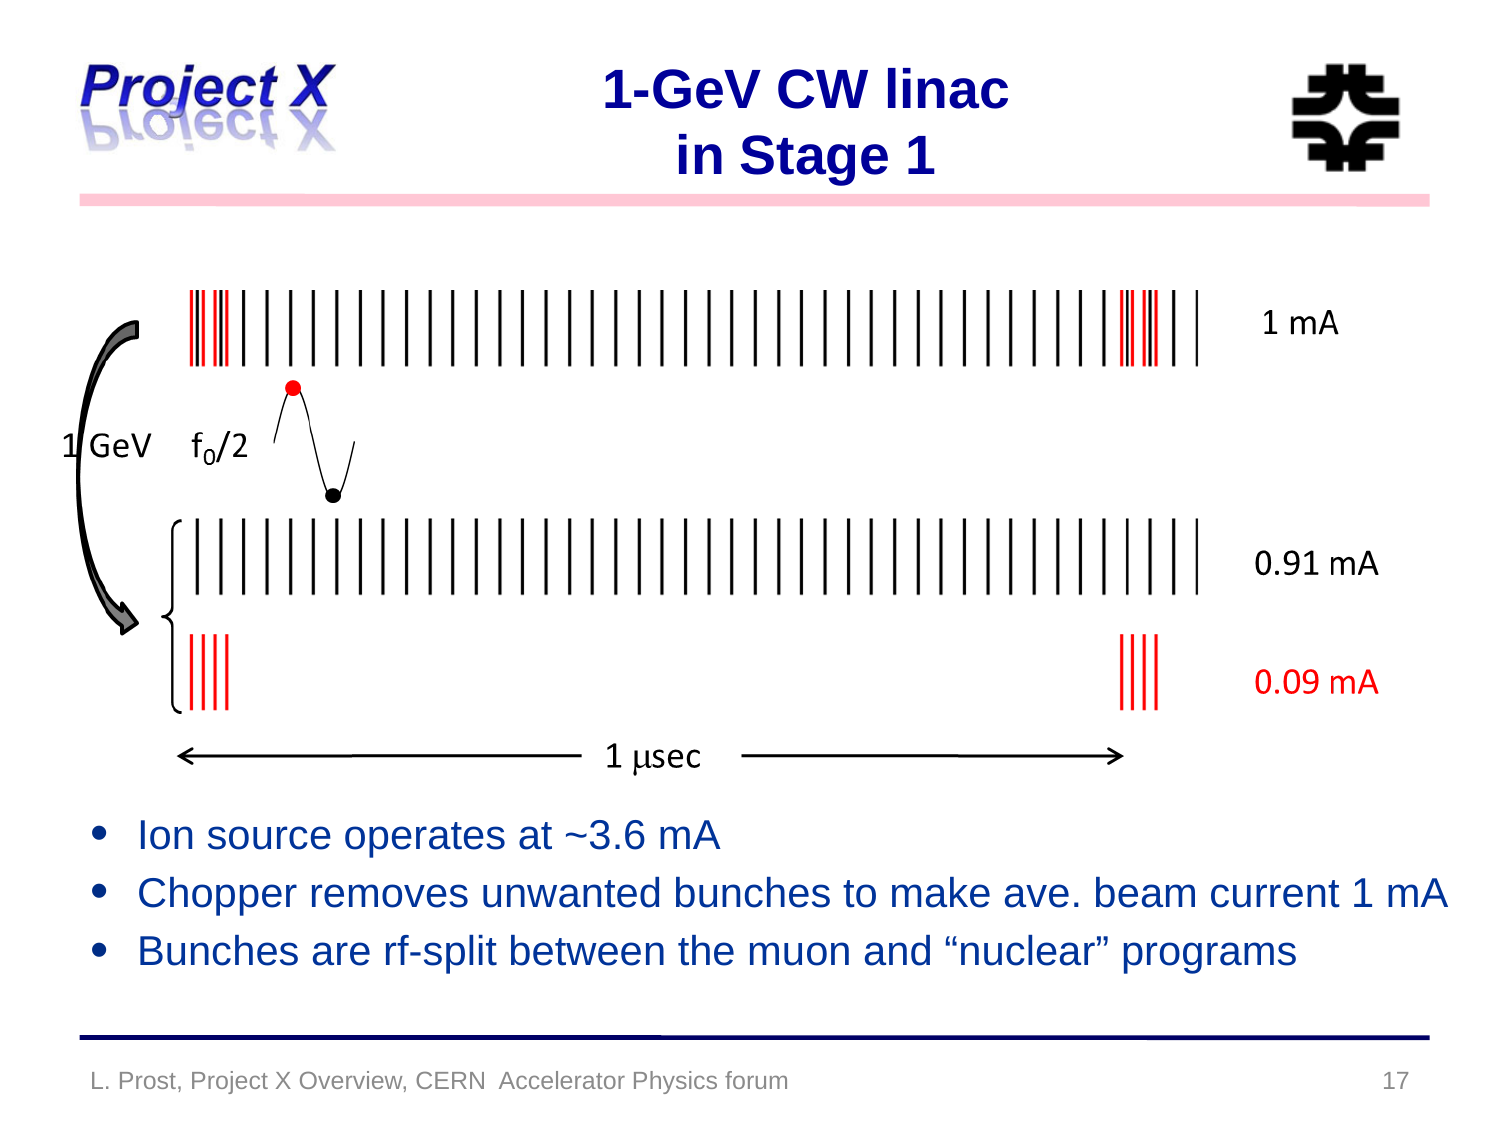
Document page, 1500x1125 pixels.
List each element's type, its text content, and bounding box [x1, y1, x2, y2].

footer L. Prost, Project X Overview, CERN Accelerator Physics forum [75, 1050, 825, 1110]
slide_number 17 [1074, 1050, 1425, 1110]
picture [1289, 75, 1402, 175]
picture [37, 287, 1402, 801]
picture [75, 75, 338, 156]
text_box [0, 0, 1500, 75]
title 1-GeV CW linac in Stage 1 [350, 75, 1263, 194]
list Ion source operates at ~3.6 mA Chopper removes unwanted bunches to make ave. beam current 1 mA Bunches are rf-split between the muon and “nuclear” programs [75, 800, 1500, 1005]
